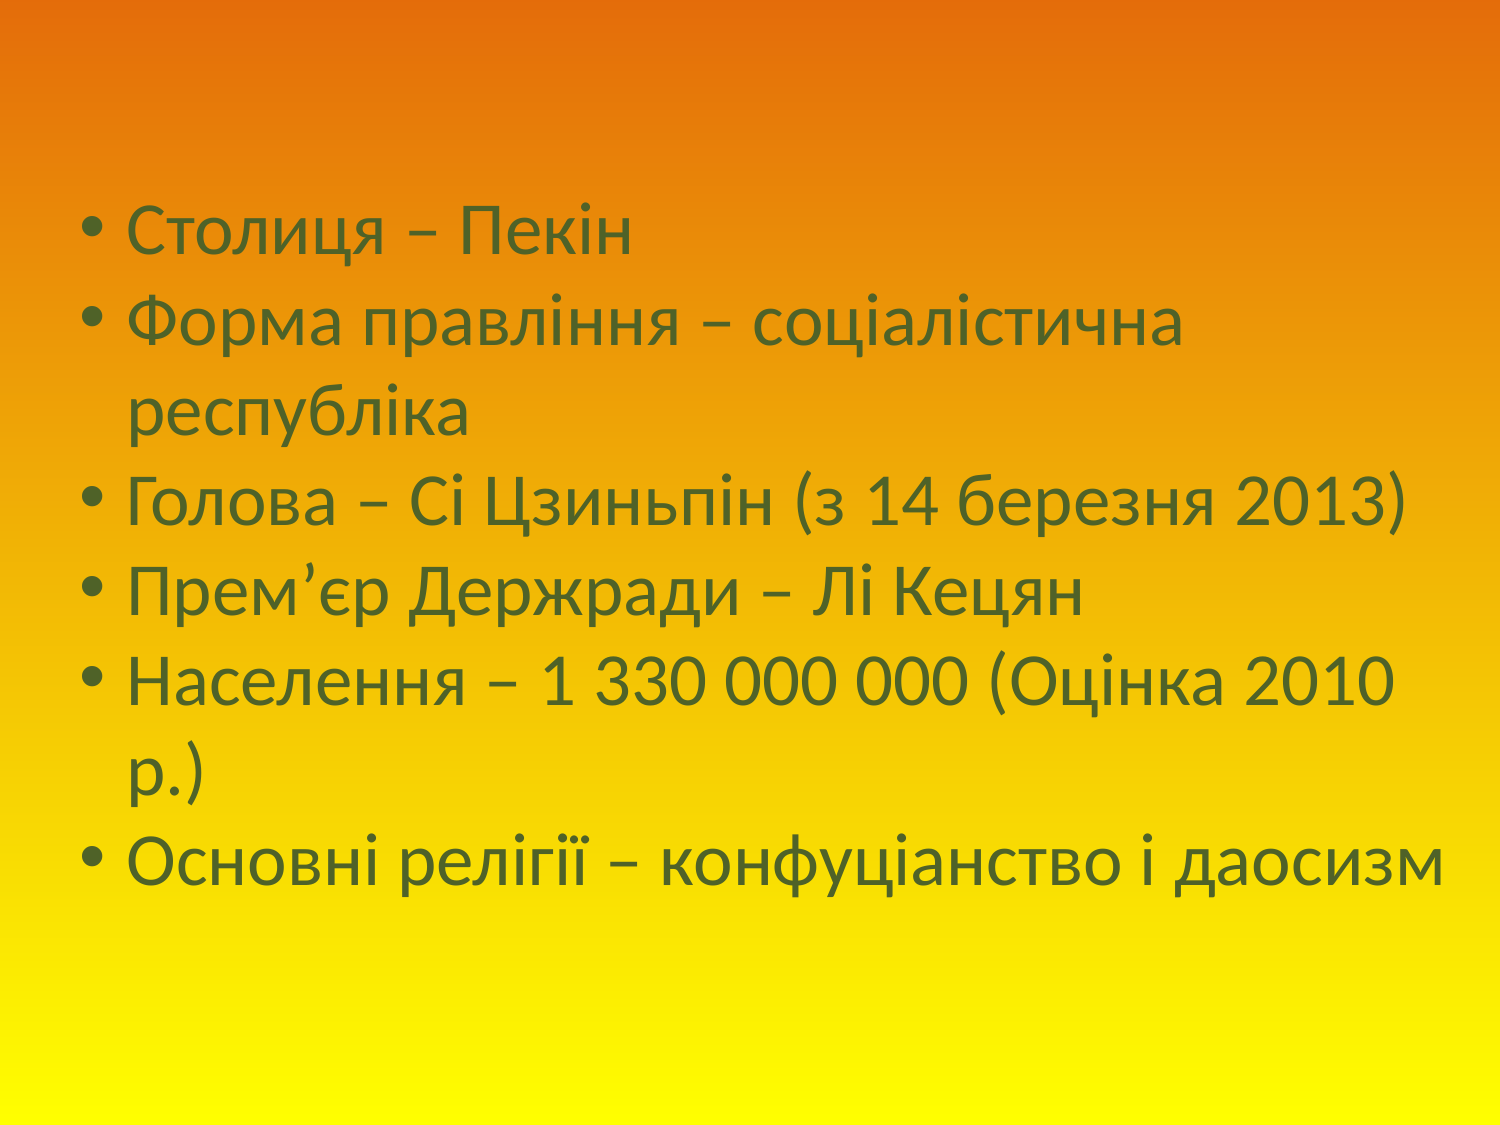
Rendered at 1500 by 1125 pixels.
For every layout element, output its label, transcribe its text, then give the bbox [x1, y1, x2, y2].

text_box Столиця – Пекін Форма правління – соціалістична республіка Голова – Сі Цзиньпін (з 14 березня 2013) Прем’єр Держради – Лі Кецян Населення – 1 330 000 000 (Оцінка 2010 р.) Основні релігії – конфуціанство і даосизм [64, 172, 1477, 1013]
